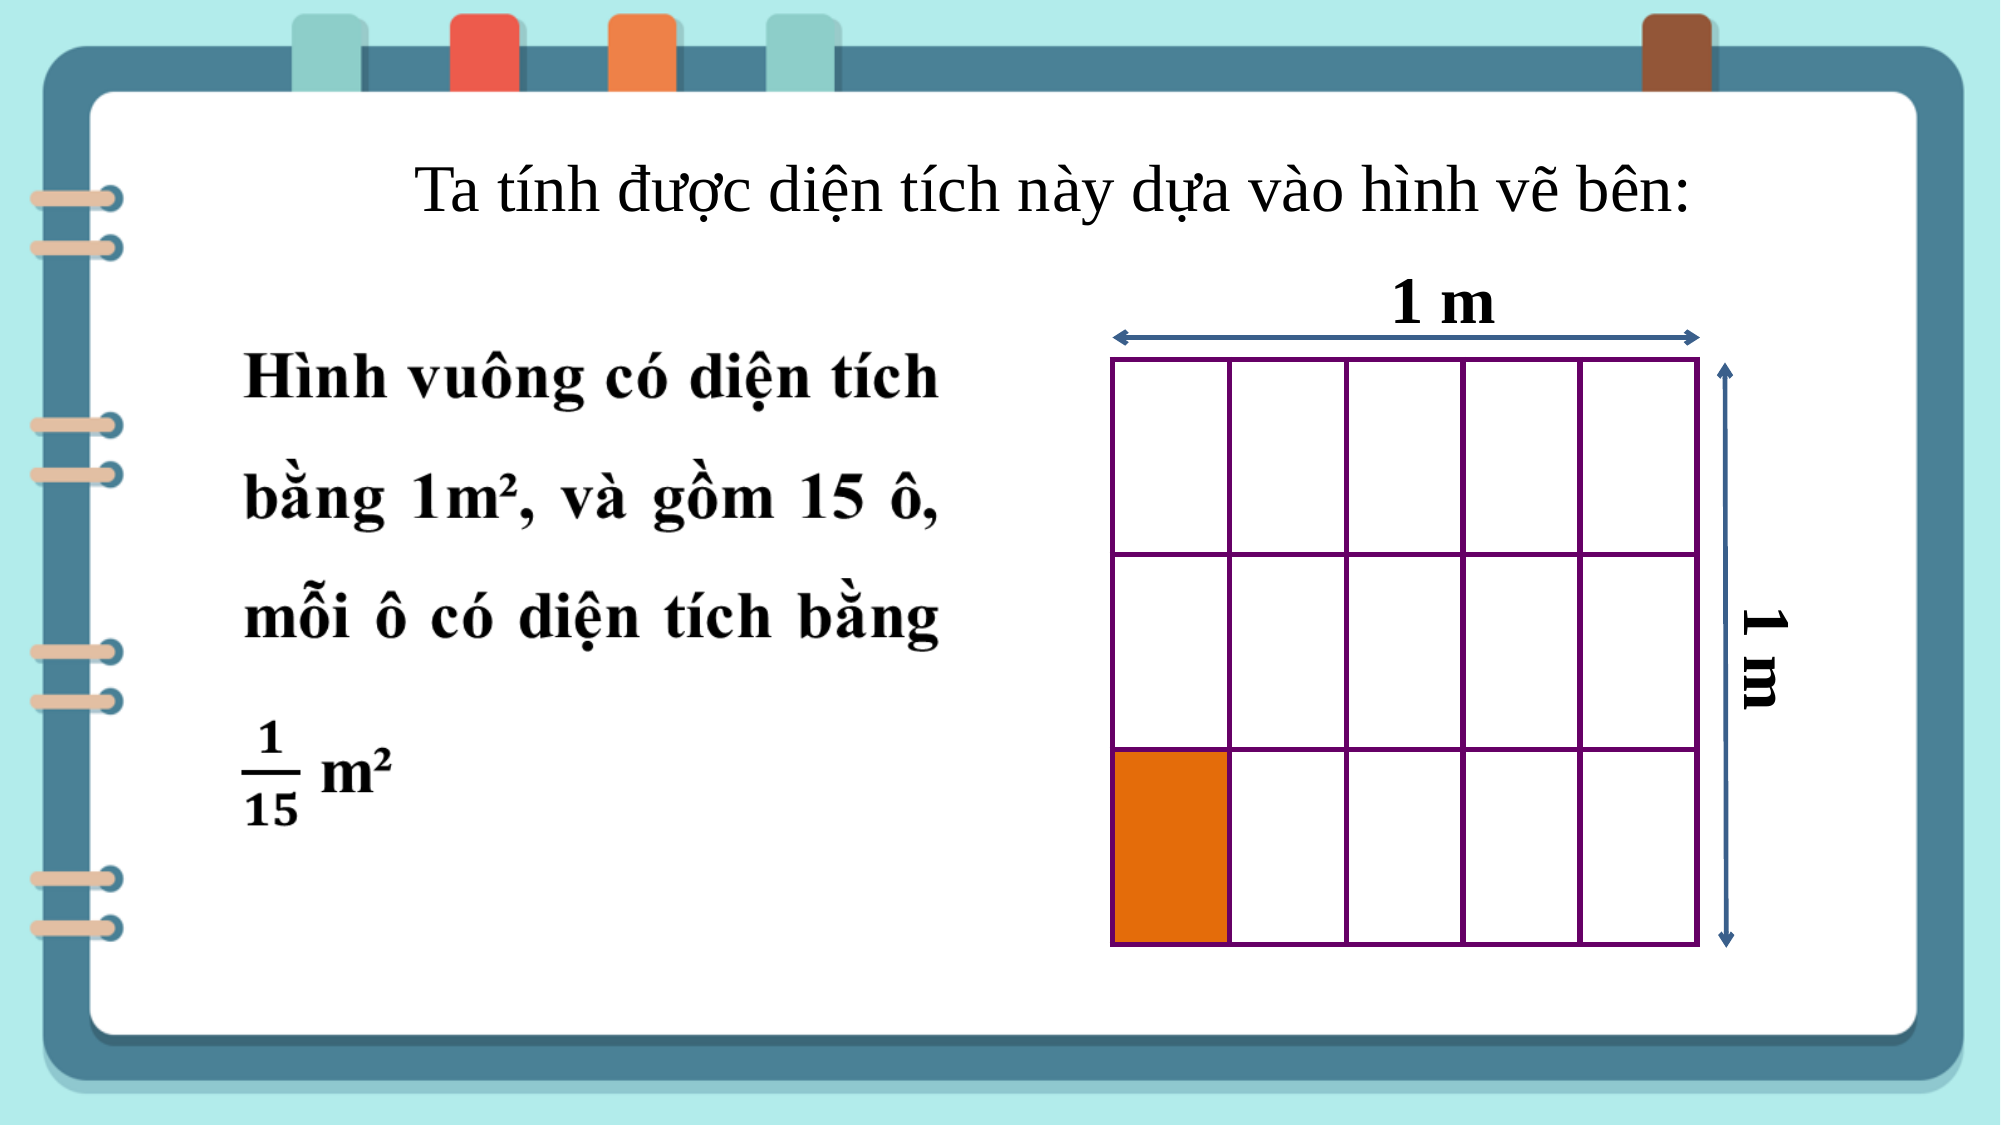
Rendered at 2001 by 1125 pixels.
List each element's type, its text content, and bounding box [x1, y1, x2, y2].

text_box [1112, 249, 1819, 945]
text_box Ta tính được diện tích này dựa vào hình vẽ bên: [399, 137, 1788, 233]
picture [0, 0, 2001, 1125]
text_box [224, 299, 960, 855]
